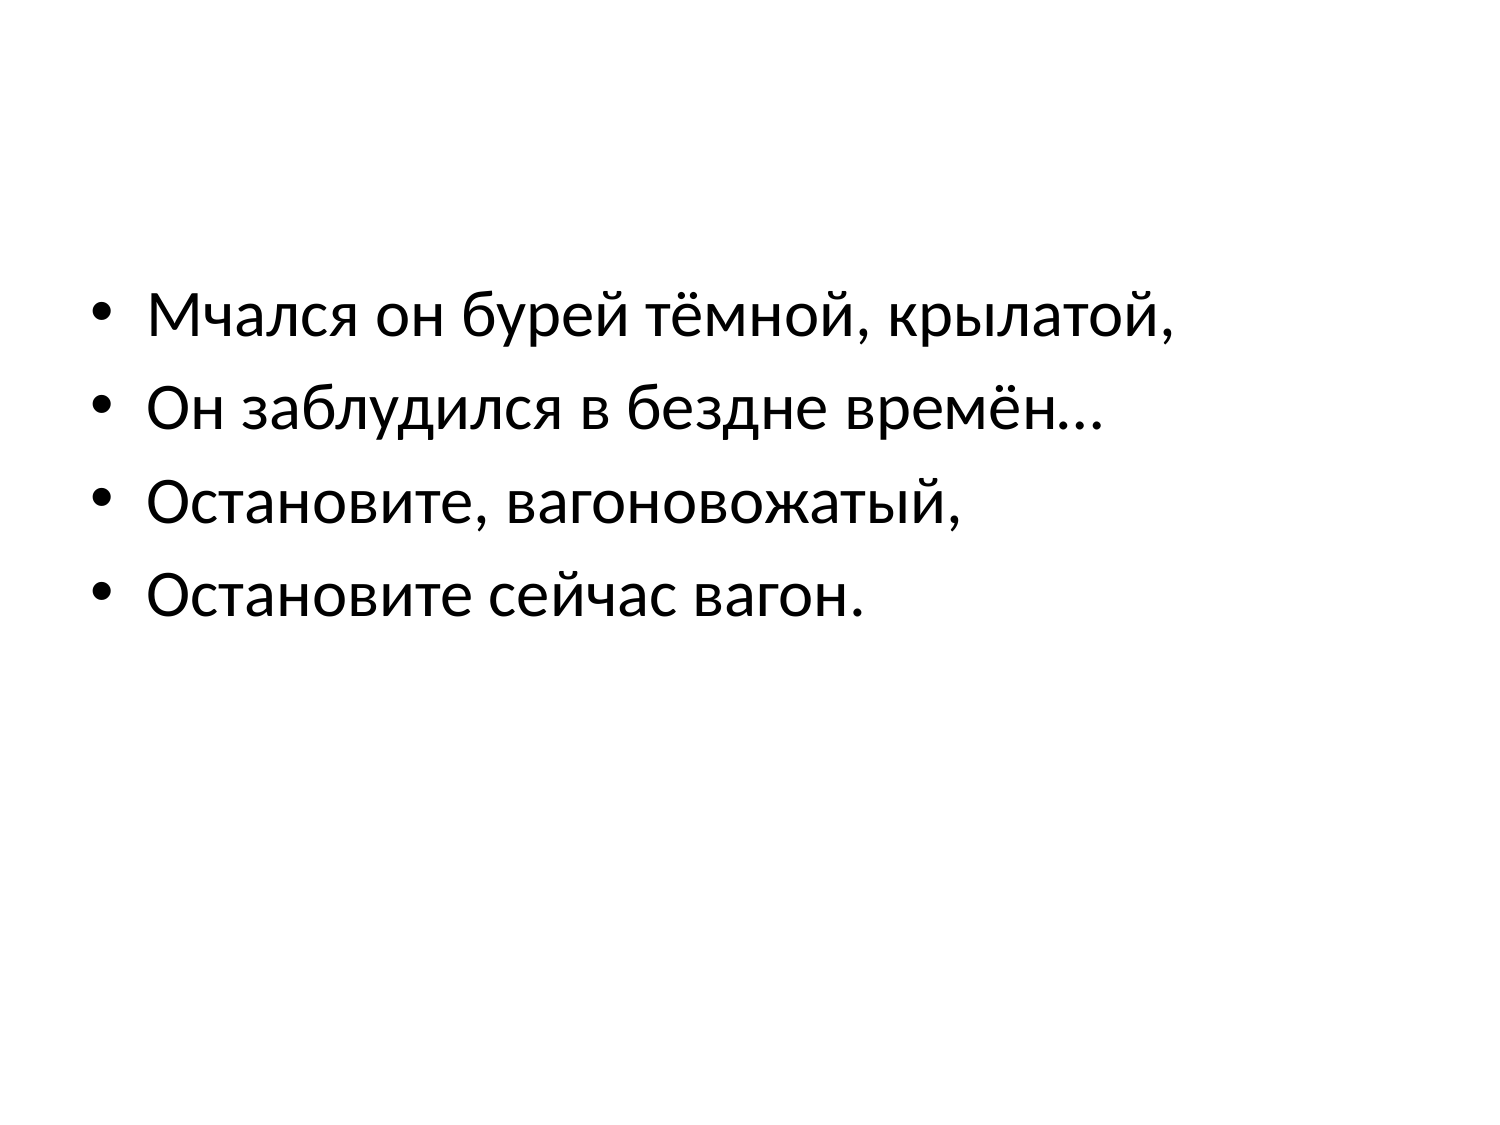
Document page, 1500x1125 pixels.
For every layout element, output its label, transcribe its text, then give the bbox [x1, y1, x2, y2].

list Мчался он бурей тёмной, крылатой, Он заблудился в бездне времён… Остановите, вагоновожатый, Остановите сейчас вагон. [75, 262, 1425, 1005]
